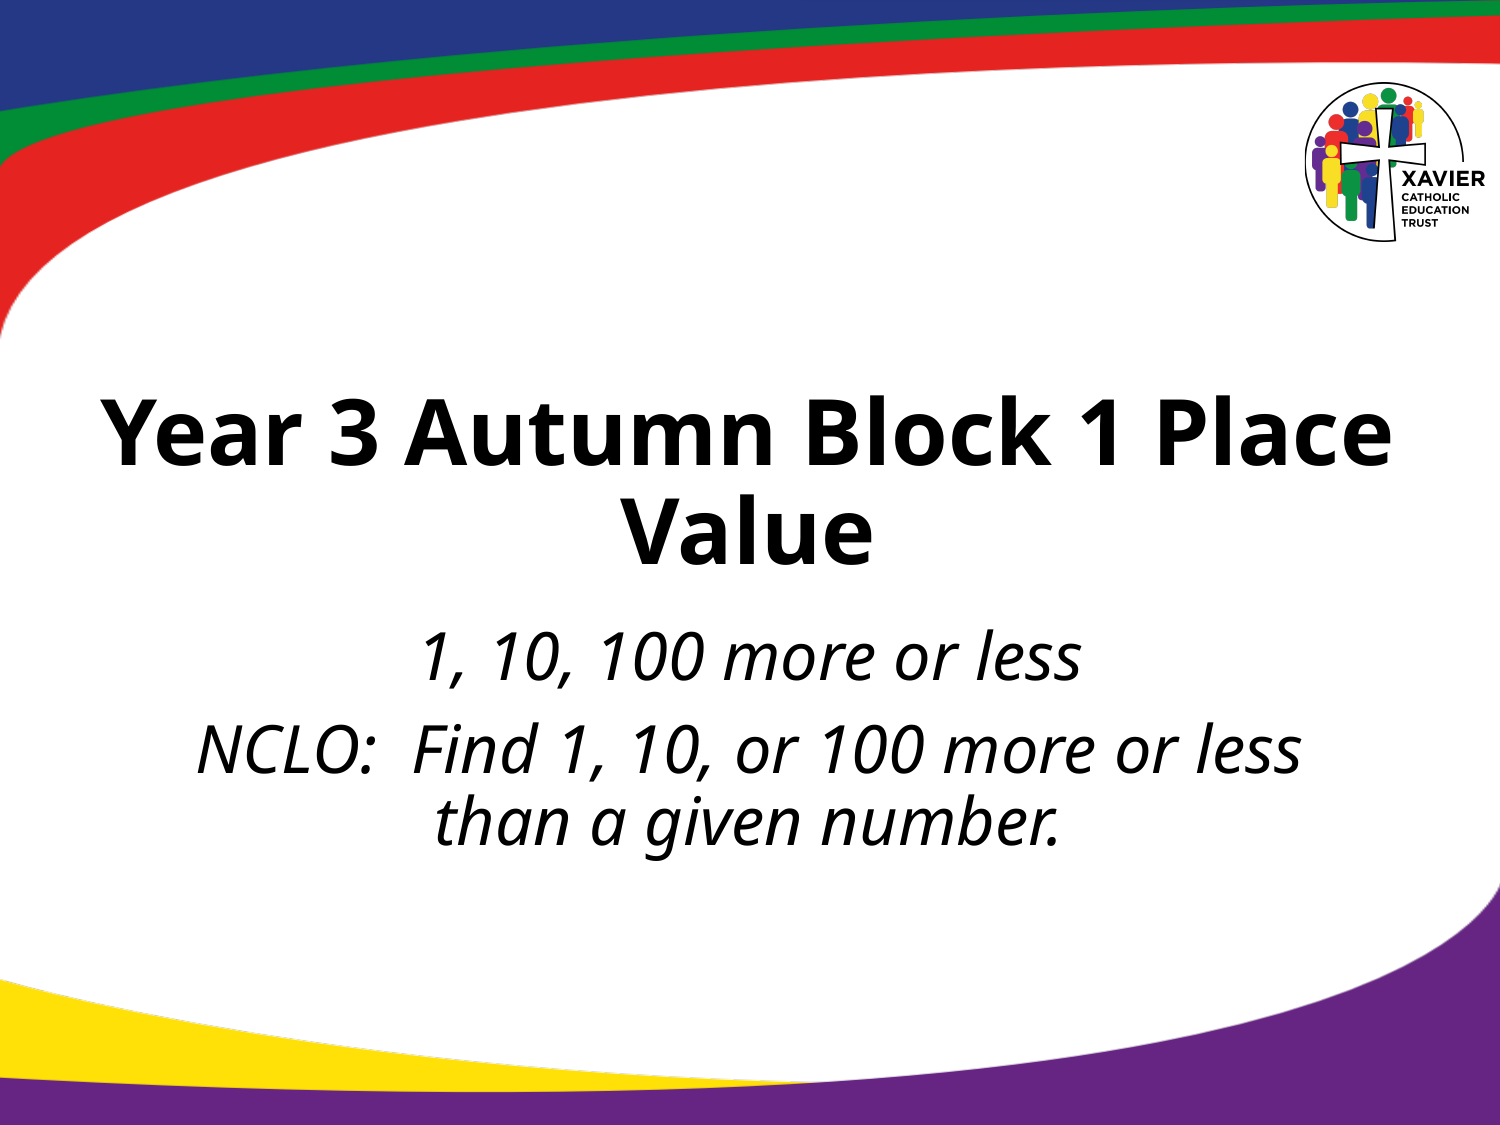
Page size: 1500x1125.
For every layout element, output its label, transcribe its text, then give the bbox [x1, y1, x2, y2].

list 1, 10, 100 more or less NCLO: Find 1, 10, or 100 more or less than a given number. [103, 615, 1397, 1014]
title Year 3 Autumn Block 1 Place Value [81, 376, 1415, 594]
